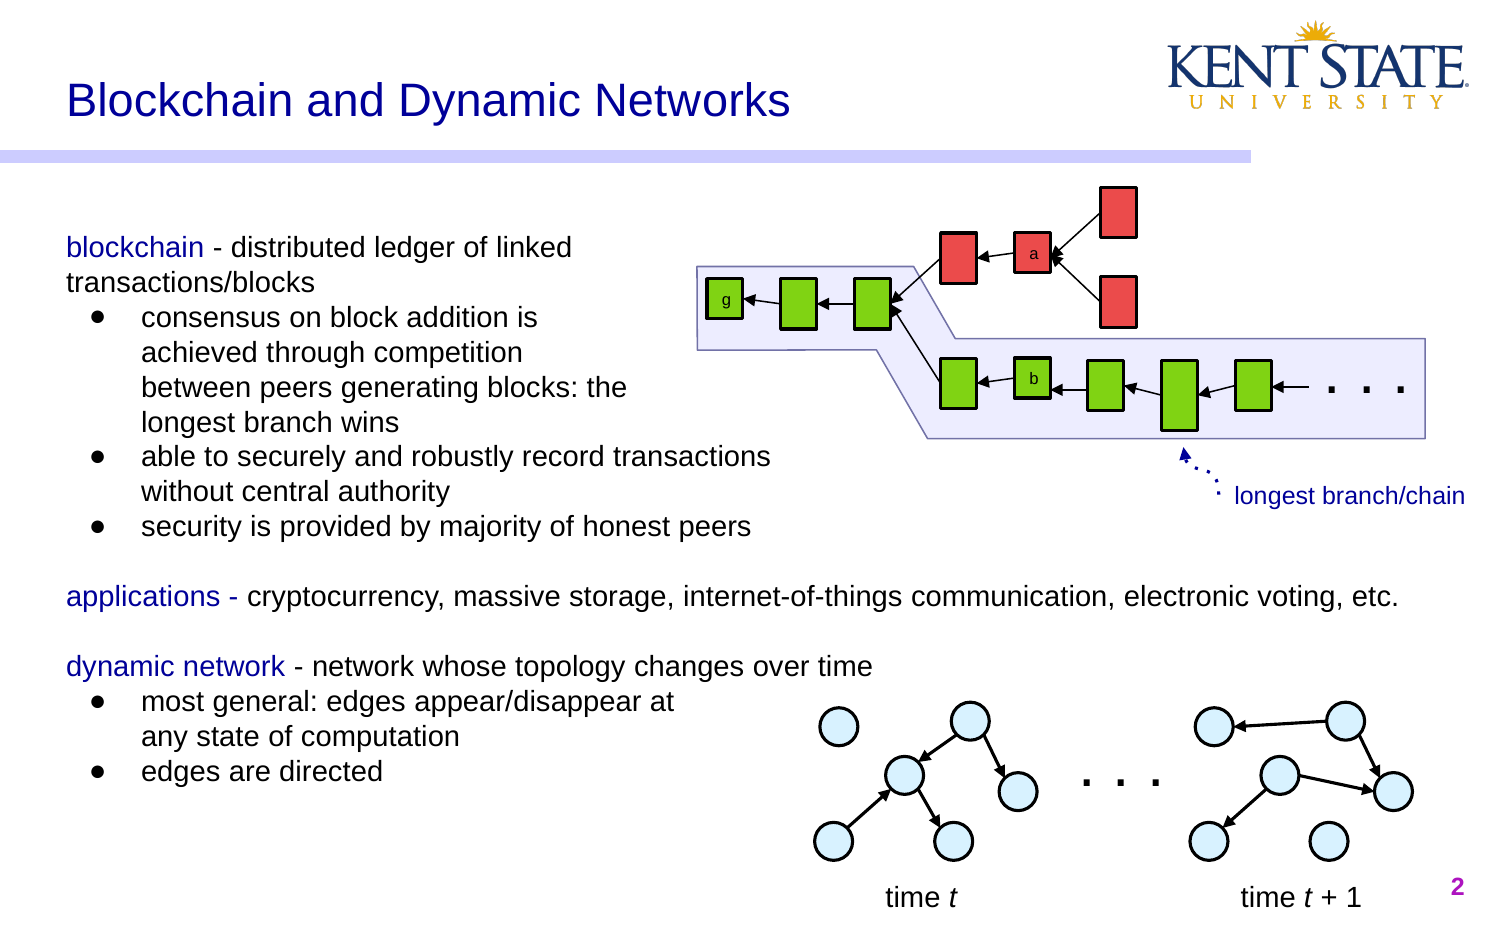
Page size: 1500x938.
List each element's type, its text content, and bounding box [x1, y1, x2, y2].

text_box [706, 187, 1444, 423]
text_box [814, 701, 1413, 930]
picture [0, 150, 1251, 163]
title Blockchain and Dynamic Networks [51, 45, 1449, 151]
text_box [1177, 452, 1226, 489]
picture [1166, 19, 1470, 110]
slide_number ‹#› [1417, 849, 1480, 922]
text_box longest branch/chain [1214, 464, 1486, 512]
list blockchain - distributed ledger of linked transactions/blocks consensus on block addition is achieved through competition between peers generating blocks: the longest branch wins able to securely and robustly record transactions without central authority security is provided by majority of honest peers applications - cryptocurrency, massive storage, internet-of-things communication, electronic voting, etc. dynamic network - network whose topology changes over time most general: edges appear/disappear at any state of computation edges are directed [51, 213, 1449, 869]
